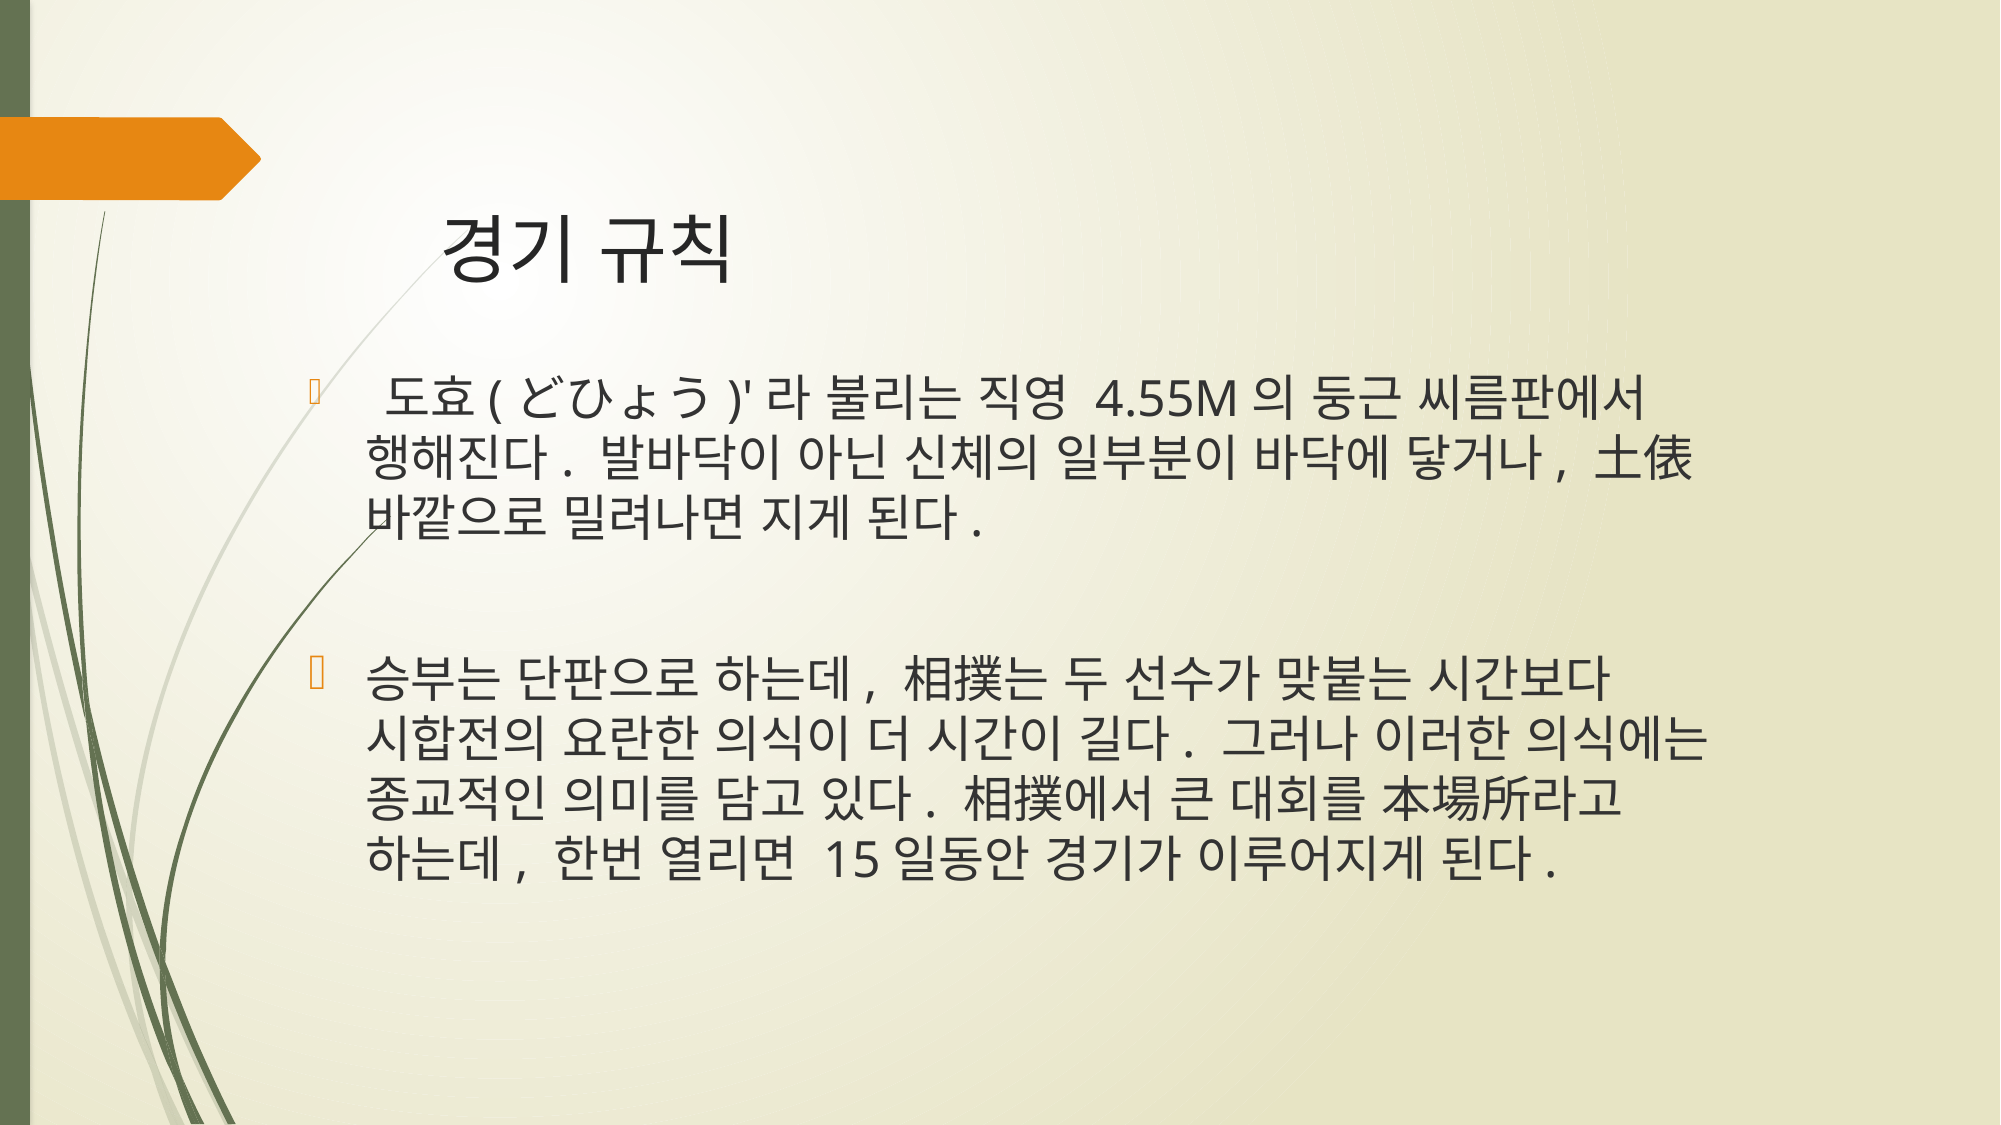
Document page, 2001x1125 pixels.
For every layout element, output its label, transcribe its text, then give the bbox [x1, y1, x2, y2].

title 경기 규칙 [424, 195, 1887, 406]
list 도효(どひょう)'라 불리는 직영 4.55M의 둥근 씨름판에서 행해진다. 발바닥이 아닌 신체의 일부분이 바닥에 닿거나, 土俵 바깥으로 밀려나면 지게 된다. 승부는 단판으로 하는데, 相撲는 두 선수가 맞붙는 시간보다 시합전의 요란한 의식이 더 시간이 길다. 그러나 이러한 의식에는 종교적인 의미를 담고 있다. 相撲에서 큰 대회를 本場所라고 하는데, 한번 열리면 15일동안 경기가 이루어지게 된다. [293, 358, 1757, 979]
